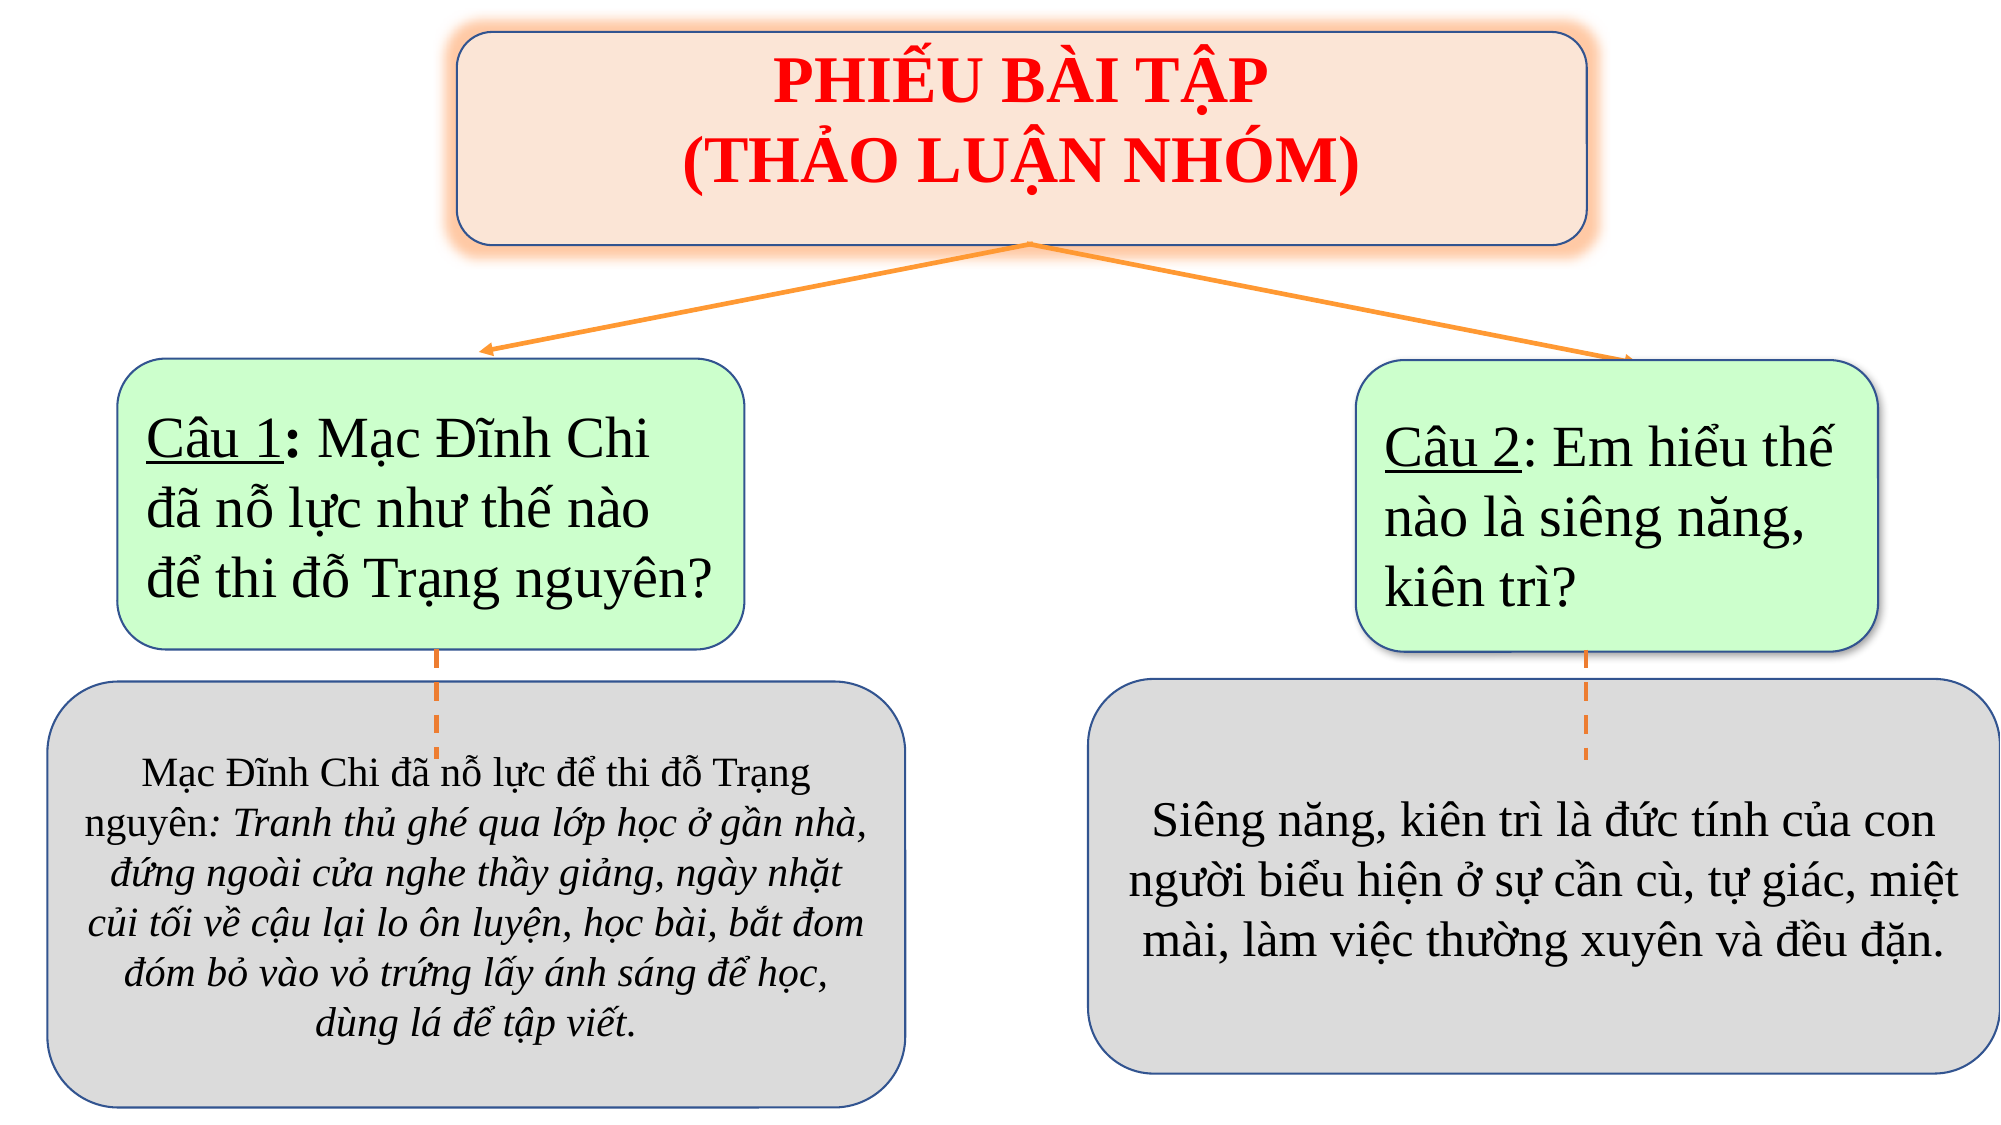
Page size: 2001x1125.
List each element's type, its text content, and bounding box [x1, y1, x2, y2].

text_box PHIẾU BÀI TẬP (THẢO LUẬN NHÓM) [455, 30, 1588, 244]
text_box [478, 243, 1033, 352]
text_box Câu 2: Em hiểu thế nào là siêng năng, kiên trì? [1354, 359, 1880, 653]
text_box Siêng năng, kiên trì là đức tính của con người biểu hiện ở sự cần cù, tự giác, miệt mài, làm việc thường xuyên và đều đặn. [1086, 677, 2000, 1075]
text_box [1026, 243, 1639, 364]
text_box Mạc Đĩnh Chi đã nỗ lực để thi đỗ Trạng nguyên: Tranh thủ ghé qua lớp học ở gần nhà, đứng ngoài cửa nghe thầy giảng, ngày nhặt củi tối về cậu lại lo ôn luyện, học bài, bắt đom đóm bỏ vào vỏ trứng lấy ánh sáng để học, dùng lá để tập viết. [46, 680, 907, 1109]
text_box Câu 1: Mạc Đĩnh Chi đã nỗ lực như thế nào để thi đỗ Trạng nguyên? [116, 357, 746, 651]
